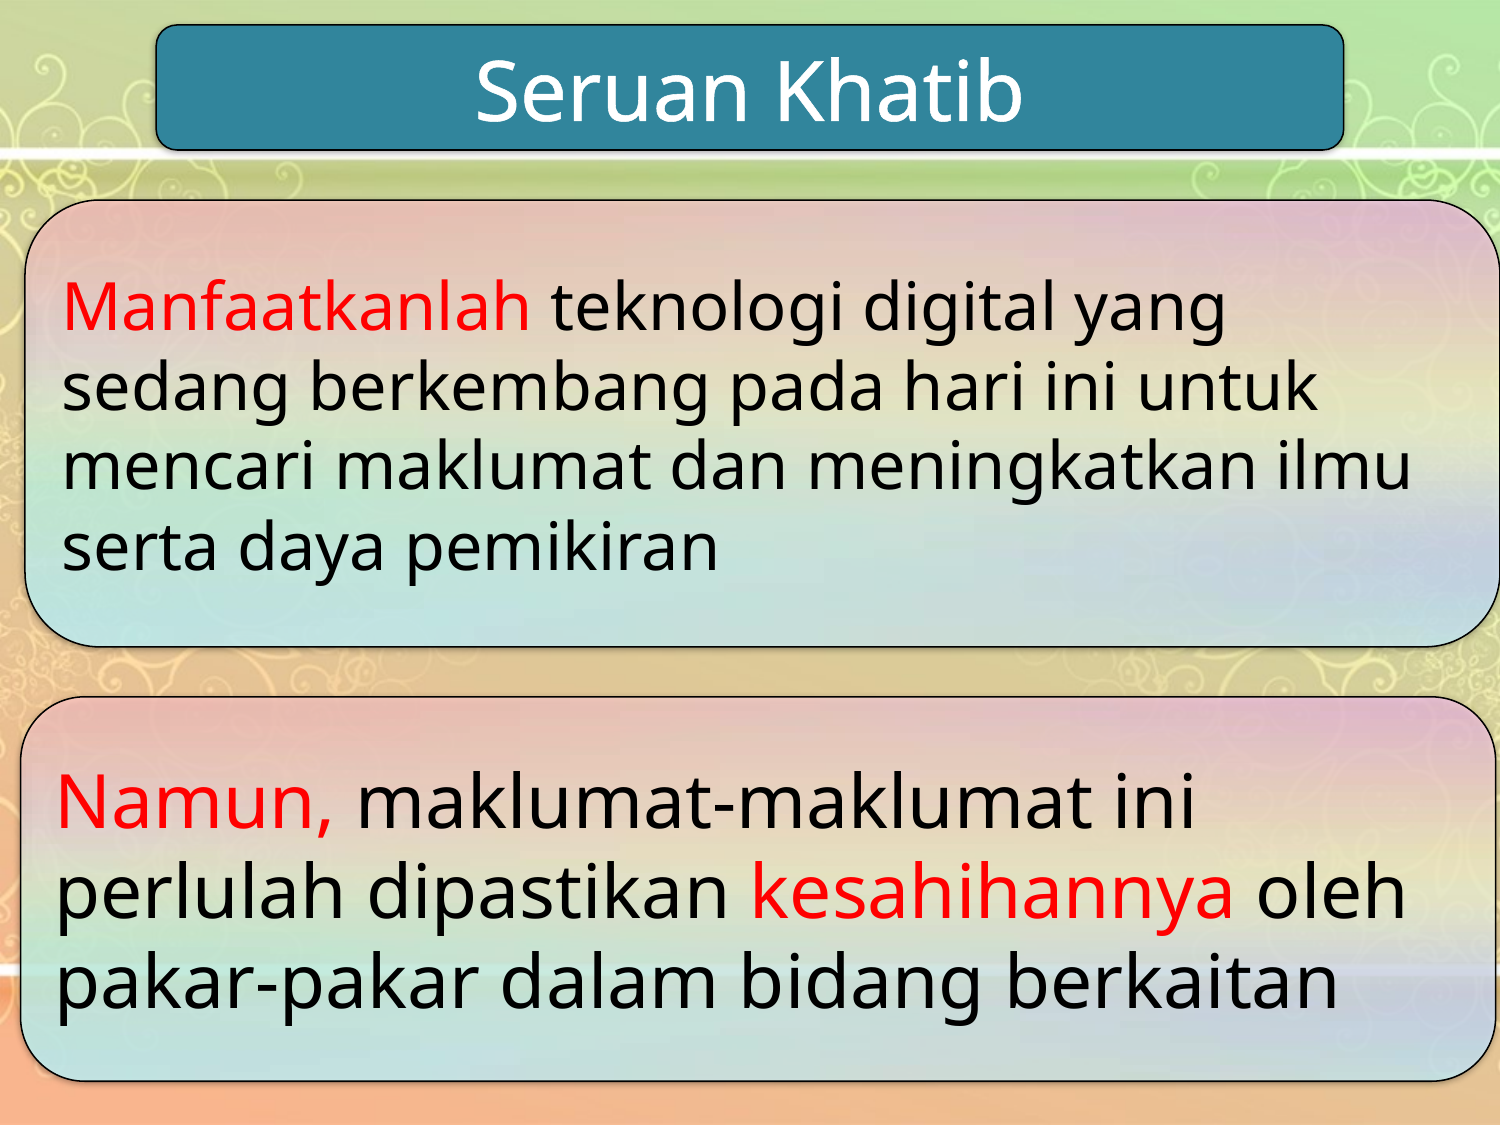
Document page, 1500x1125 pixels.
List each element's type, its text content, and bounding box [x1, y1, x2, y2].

picture [0, 0, 1500, 1125]
text_box Namun, maklumat-maklumat ini perlulah dipastikan kesahihannya oleh pakar-pakar dalam bidang berkaitan [19, 696, 1497, 1083]
text_box Seruan Khatib [155, 24, 1345, 151]
text_box Manfaatkanlah teknologi digital yang sedang berkembang pada hari ini untuk mencari maklumat dan meningkatkan ilmu serta daya pemikiran [24, 199, 1500, 648]
